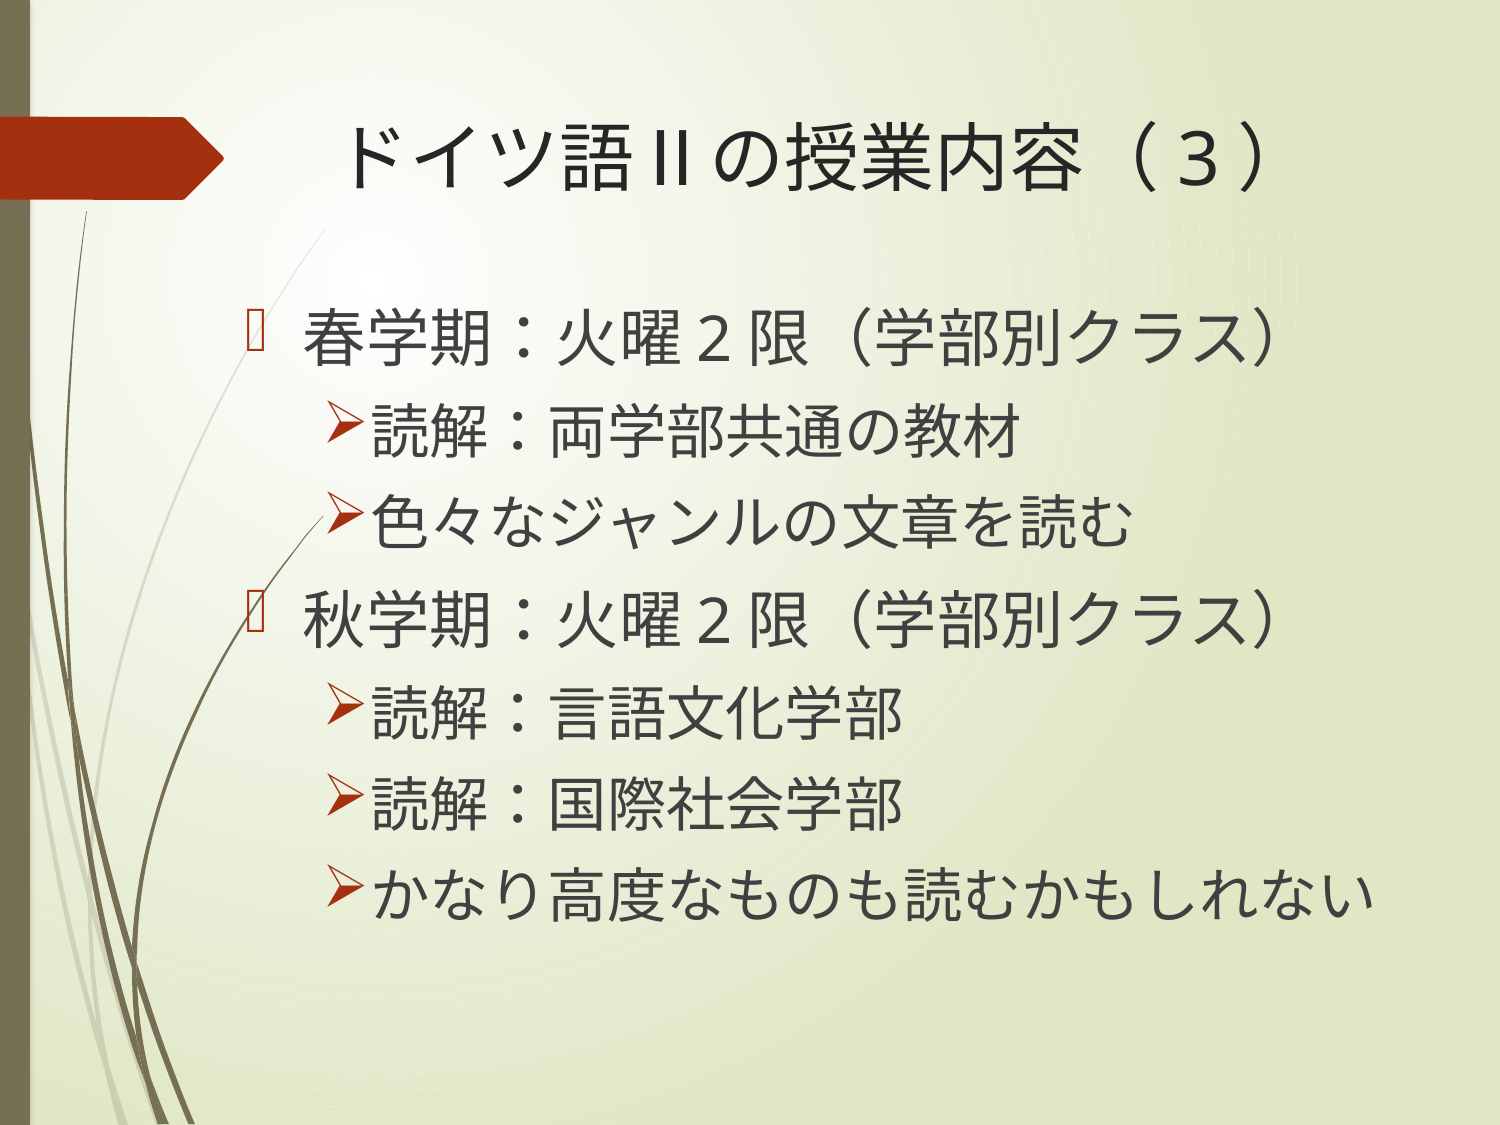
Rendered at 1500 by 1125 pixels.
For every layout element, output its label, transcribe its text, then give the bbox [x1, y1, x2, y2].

title ドイツ語Ⅱの授業内容（3） [319, 102, 1400, 290]
list 春学期：火曜2限（学部別クラス） 読解：両学部共通の教材 色々なジャンルの文章を読む 秋学期：火曜2限（学部別クラス） 読解：言語文化学部 読解：国際社会学部 かなり高度なものも読むかもしれない [230, 290, 1400, 970]
